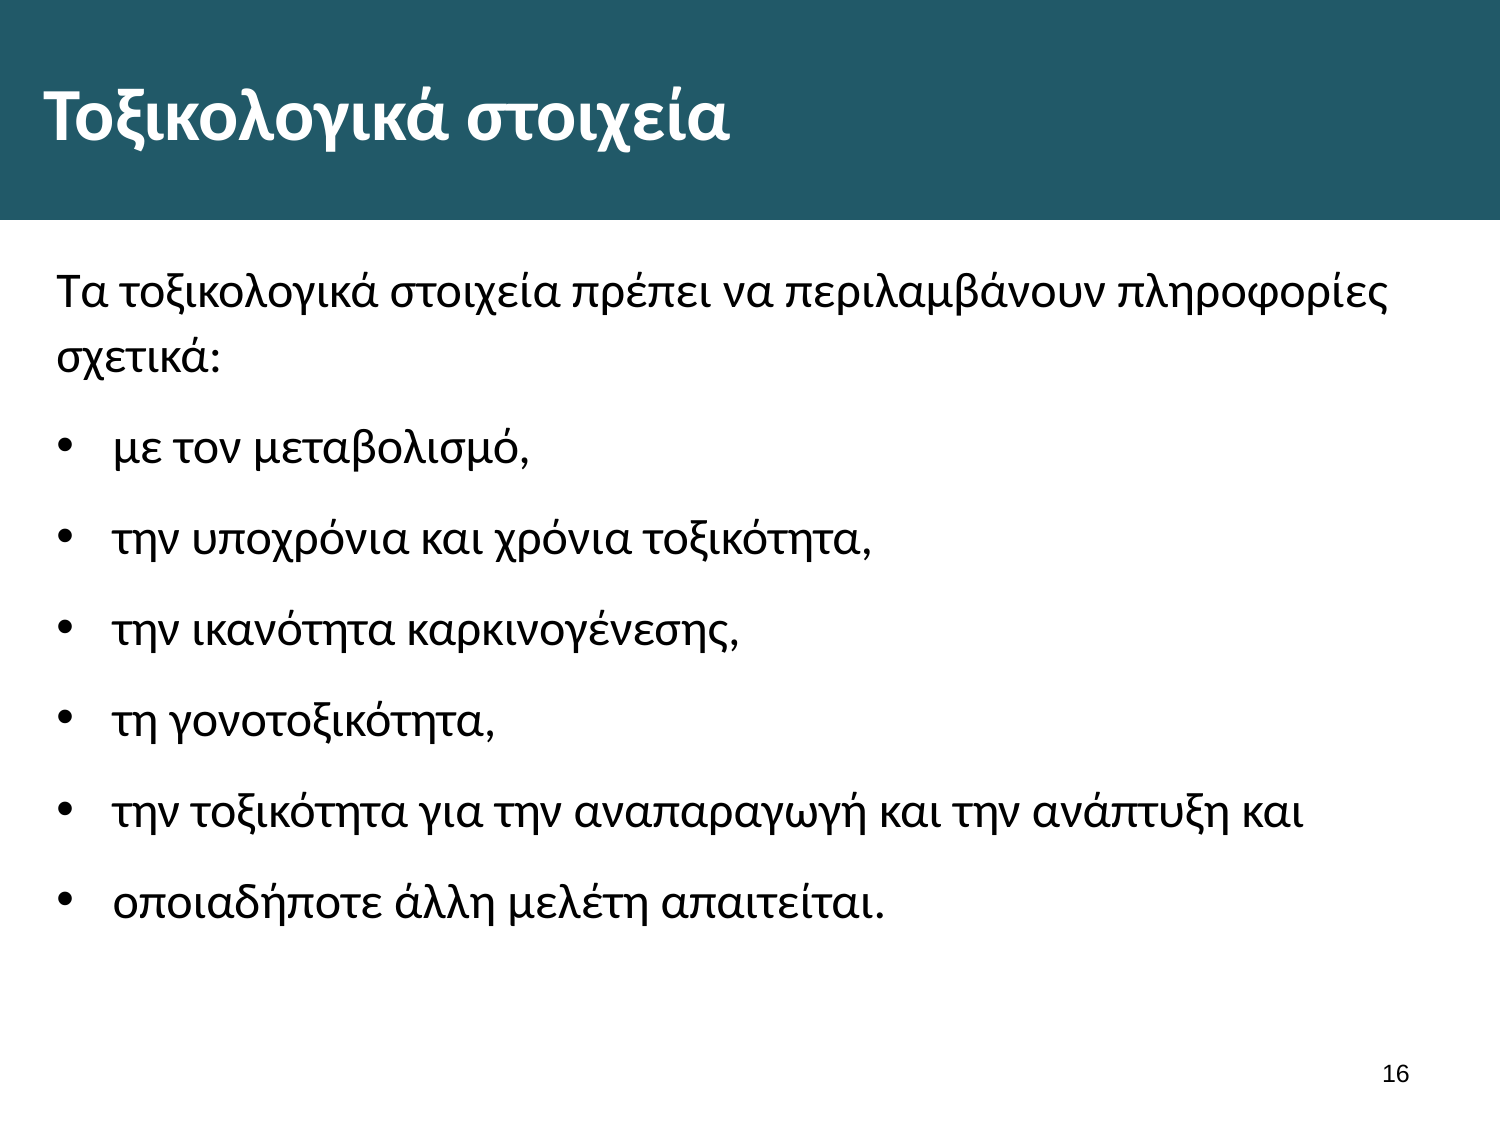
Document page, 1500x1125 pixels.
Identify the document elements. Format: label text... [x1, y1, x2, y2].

title Τοξικολογικά στοιχεία [0, 0, 1500, 220]
list Τα τοξικολογικά στοιχεία πρέπει να περιλαμβάνουν πληροφορίες σχετικά: με τον μεταβολισμό, την υποχρόνια και χρόνια τοξικότητα, την ικανότητα καρκινογένεσης, τη γονοτοξικότητα, την τοξικότητα για την αναπαραγωγή και την ανάπτυξη και οποιαδήποτε άλλη μελέτη απαιτείται. [41, 243, 1459, 1083]
slide_number 15 [1074, 1042, 1425, 1103]
